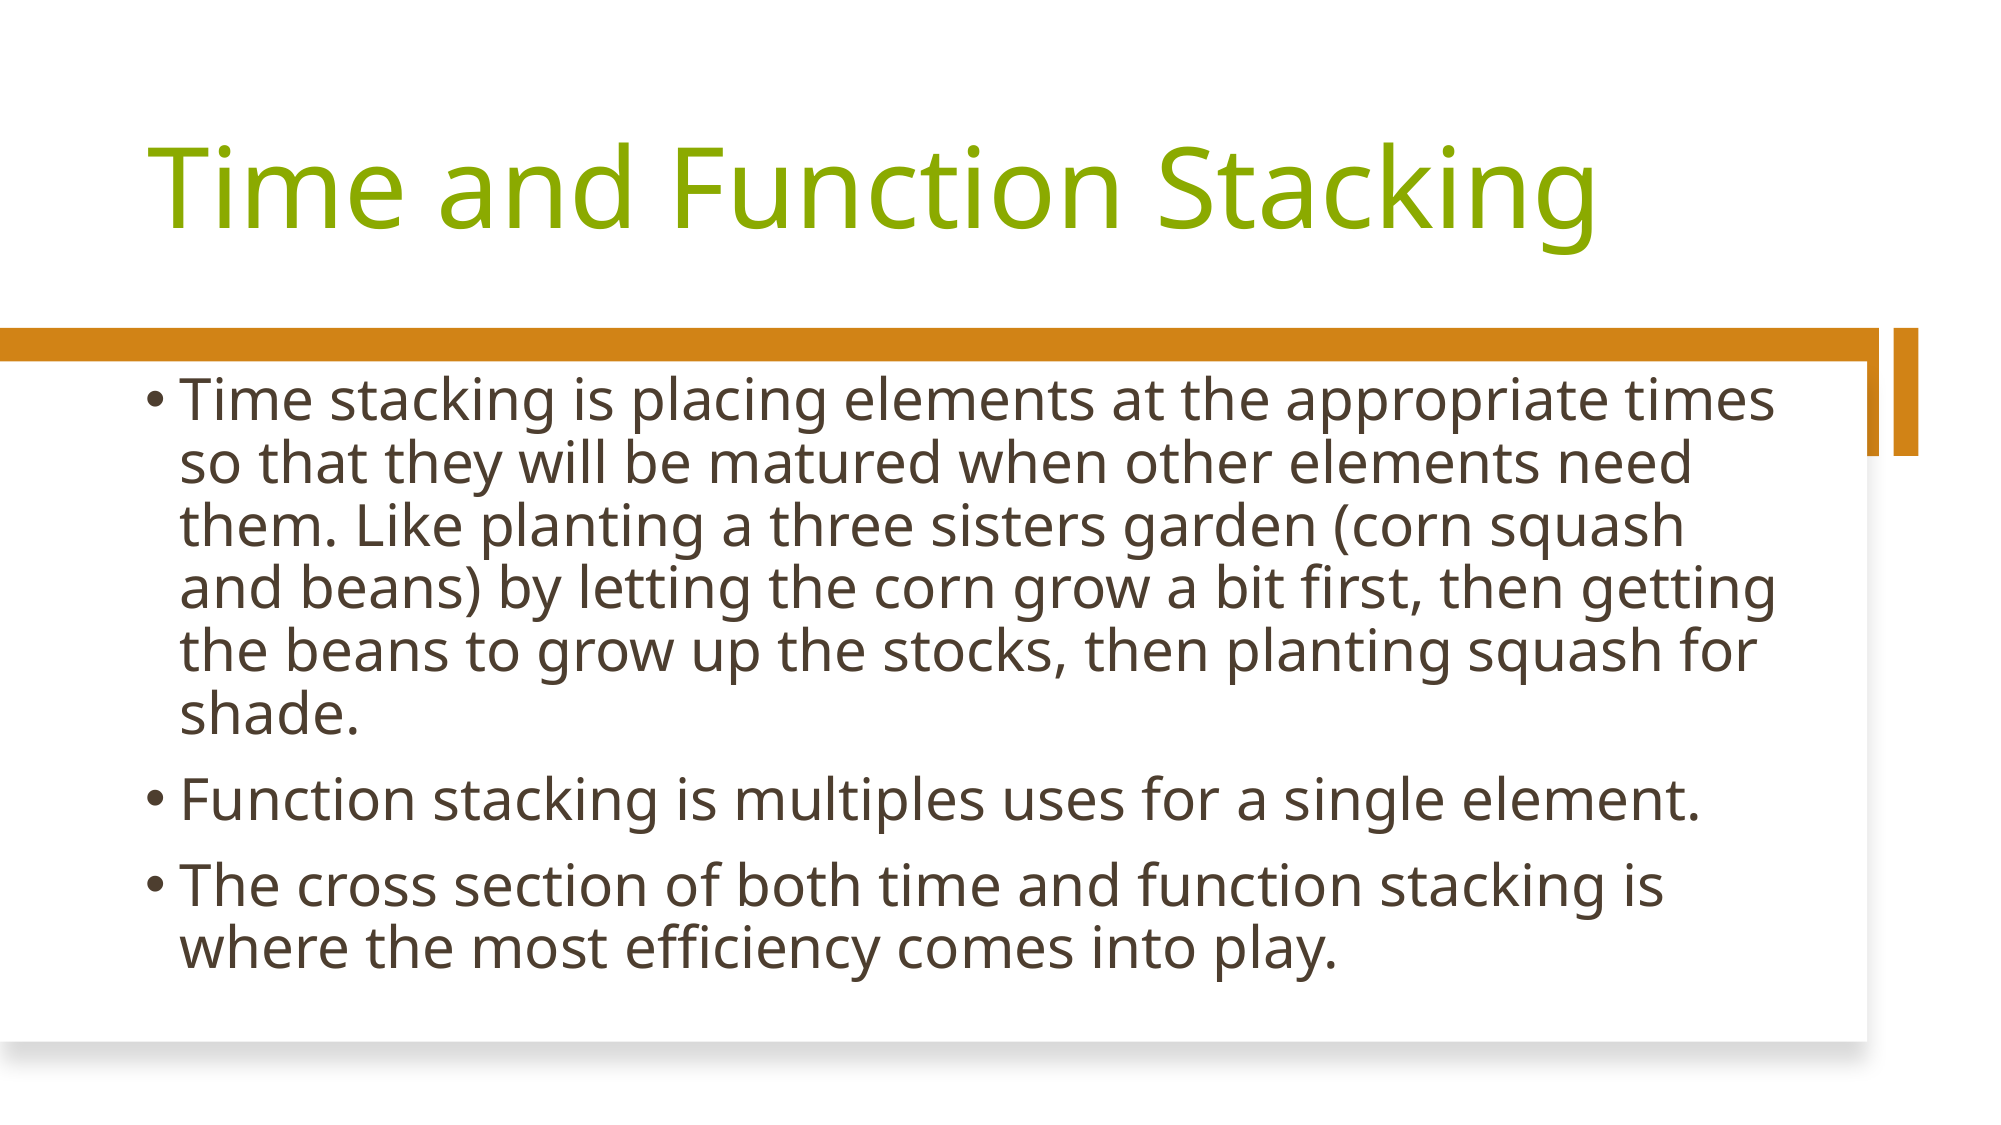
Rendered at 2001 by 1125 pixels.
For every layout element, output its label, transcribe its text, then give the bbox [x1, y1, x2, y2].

title Time and Function Stacking [132, 63, 1648, 259]
text_box [0, 457, 1868, 1043]
text_box [0, 0, 2000, 1125]
list Time stacking is placing elements at the appropriate times so that they will be matured when other elements need them. Like planting a three sisters garden (corn squash and beans) by letting the corn grow a bit first, then getting the beans to grow up the stocks, then planting squash for shade. Function stacking is multiples uses for a single element. The cross section of both time and function stacking is where the most efficiency comes into play. [130, 457, 1795, 990]
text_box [0, 327, 1919, 457]
